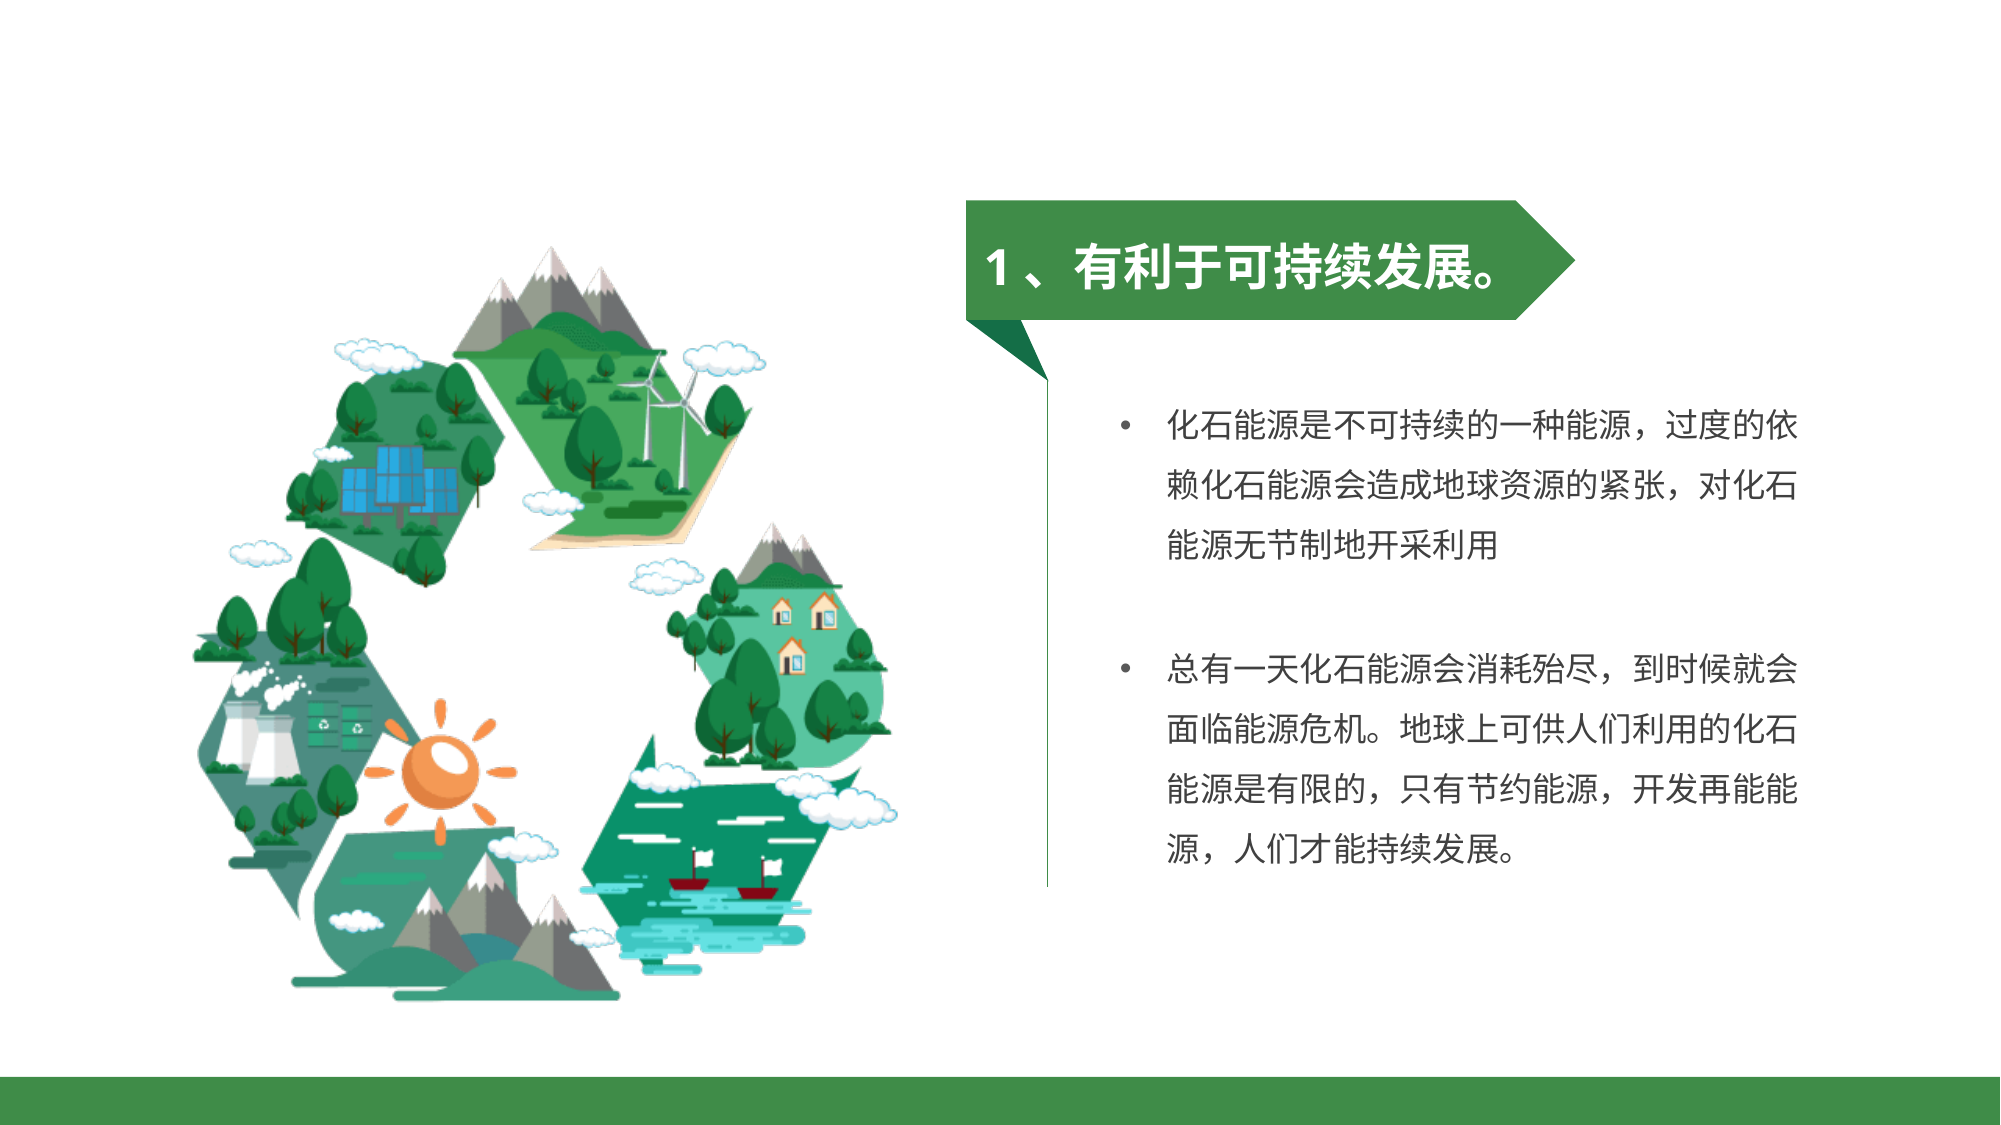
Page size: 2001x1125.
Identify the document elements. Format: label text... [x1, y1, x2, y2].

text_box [985, 320, 1049, 888]
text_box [985, 200, 1576, 320]
text_box 总有一天化石能源会消耗殆尽，到时候就会面临能源危机。地球上可供人们利用的化石能源是有限的，只有节约能源，开发再能能源，人们才能持续发展。 [1105, 621, 1816, 876]
text_box 化石能源是不可持续的一种能源，过度的依赖化石能源会造成地球资源的紧张，对化石能源无节制地开采利用 [1105, 377, 1816, 572]
picture [93, 200, 985, 1018]
